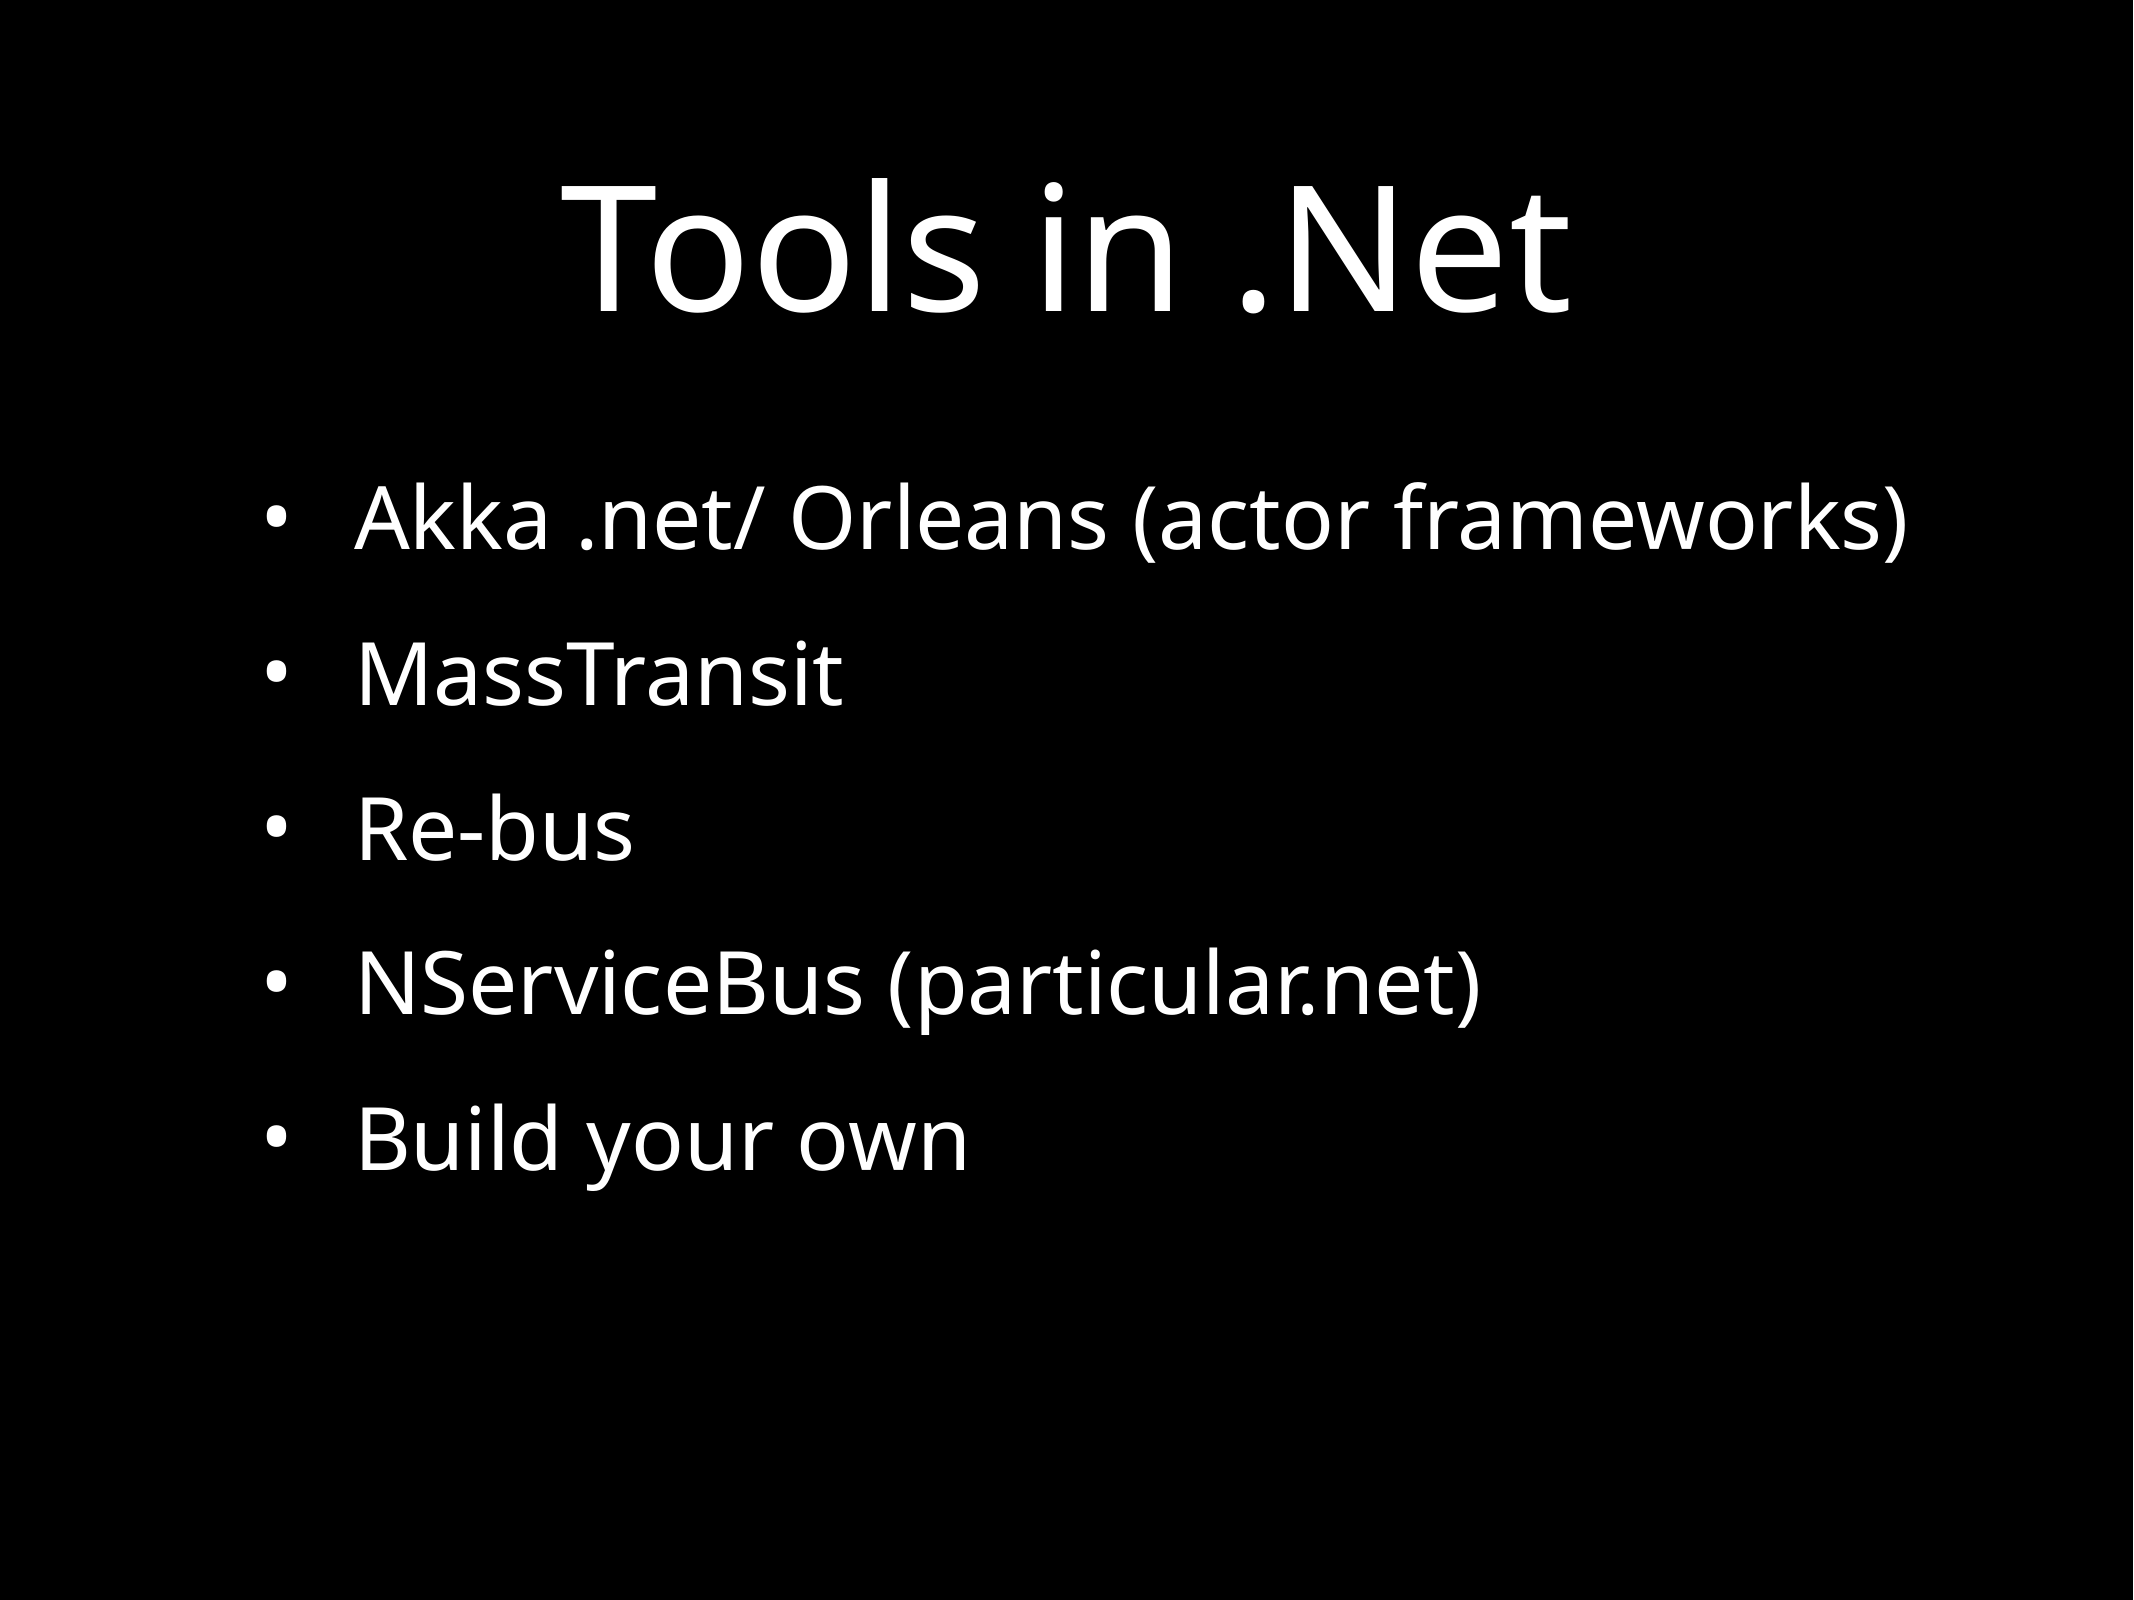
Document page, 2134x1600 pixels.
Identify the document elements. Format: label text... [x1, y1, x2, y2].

list Akka .net/ Orleans (actor frameworks) MassTransit Re-bus NServiceBus (particular.net) Build your own [208, 454, 1925, 1392]
title Tools in .Net [208, 41, 1925, 442]
